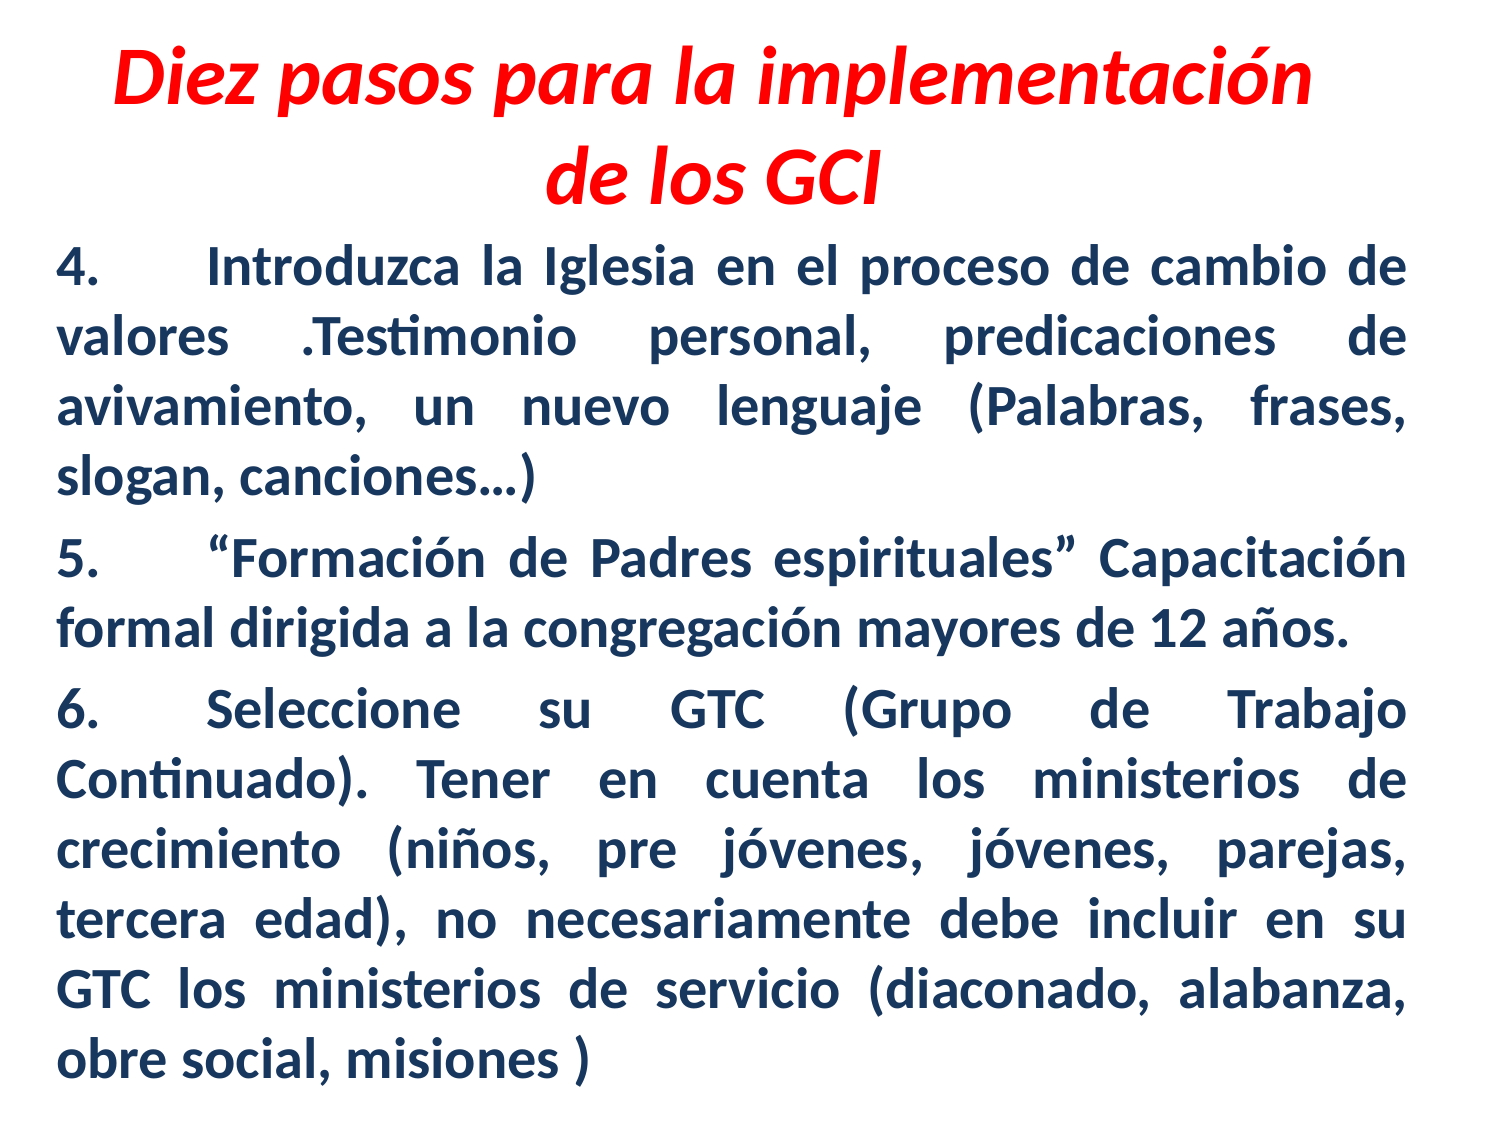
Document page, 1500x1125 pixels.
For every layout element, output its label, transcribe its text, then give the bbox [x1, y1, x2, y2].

subtitle 4. Introduzca la Iglesia en el proceso de cambio de valores .Testimonio personal, predicaciones de avivamiento, un nuevo lenguaje (Palabras, frases, slogan, canciones…) 5. “Formación de Padres espirituales” Capacitación formal dirigida a la congregación mayores de 12 años. 6. Seleccione su GTC (Grupo de Trabajo Continuado). Tener en cuenta los ministerios de crecimiento (niños, pre jóvenes, jóvenes, parejas, tercera edad), no necesariamente debe incluir en su GTC los ministerios de servicio (diaconado, alabanza, obre social, misiones ) [41, 219, 1424, 1094]
title Diez pasos para la implementación de los GCI [76, 0, 1352, 219]
